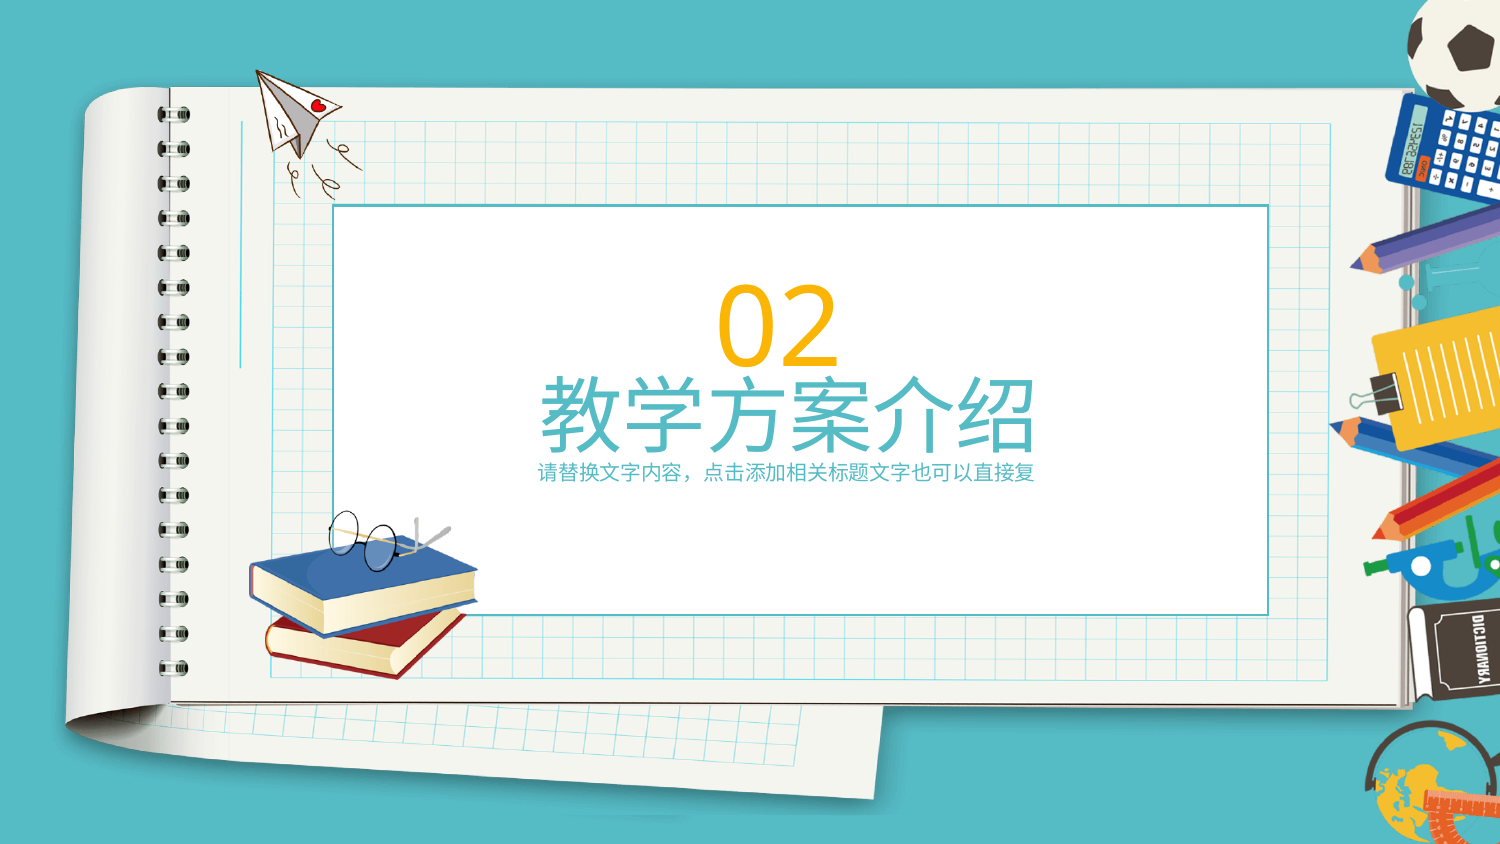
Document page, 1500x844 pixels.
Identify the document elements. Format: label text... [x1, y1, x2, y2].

text_box 教学方案介绍 [525, 355, 1088, 471]
text_box 02 [699, 246, 915, 355]
picture [41, 0, 1500, 844]
text_box 请替换文字内容，点击添加相关标题文字也可以直接复 [537, 459, 1063, 485]
